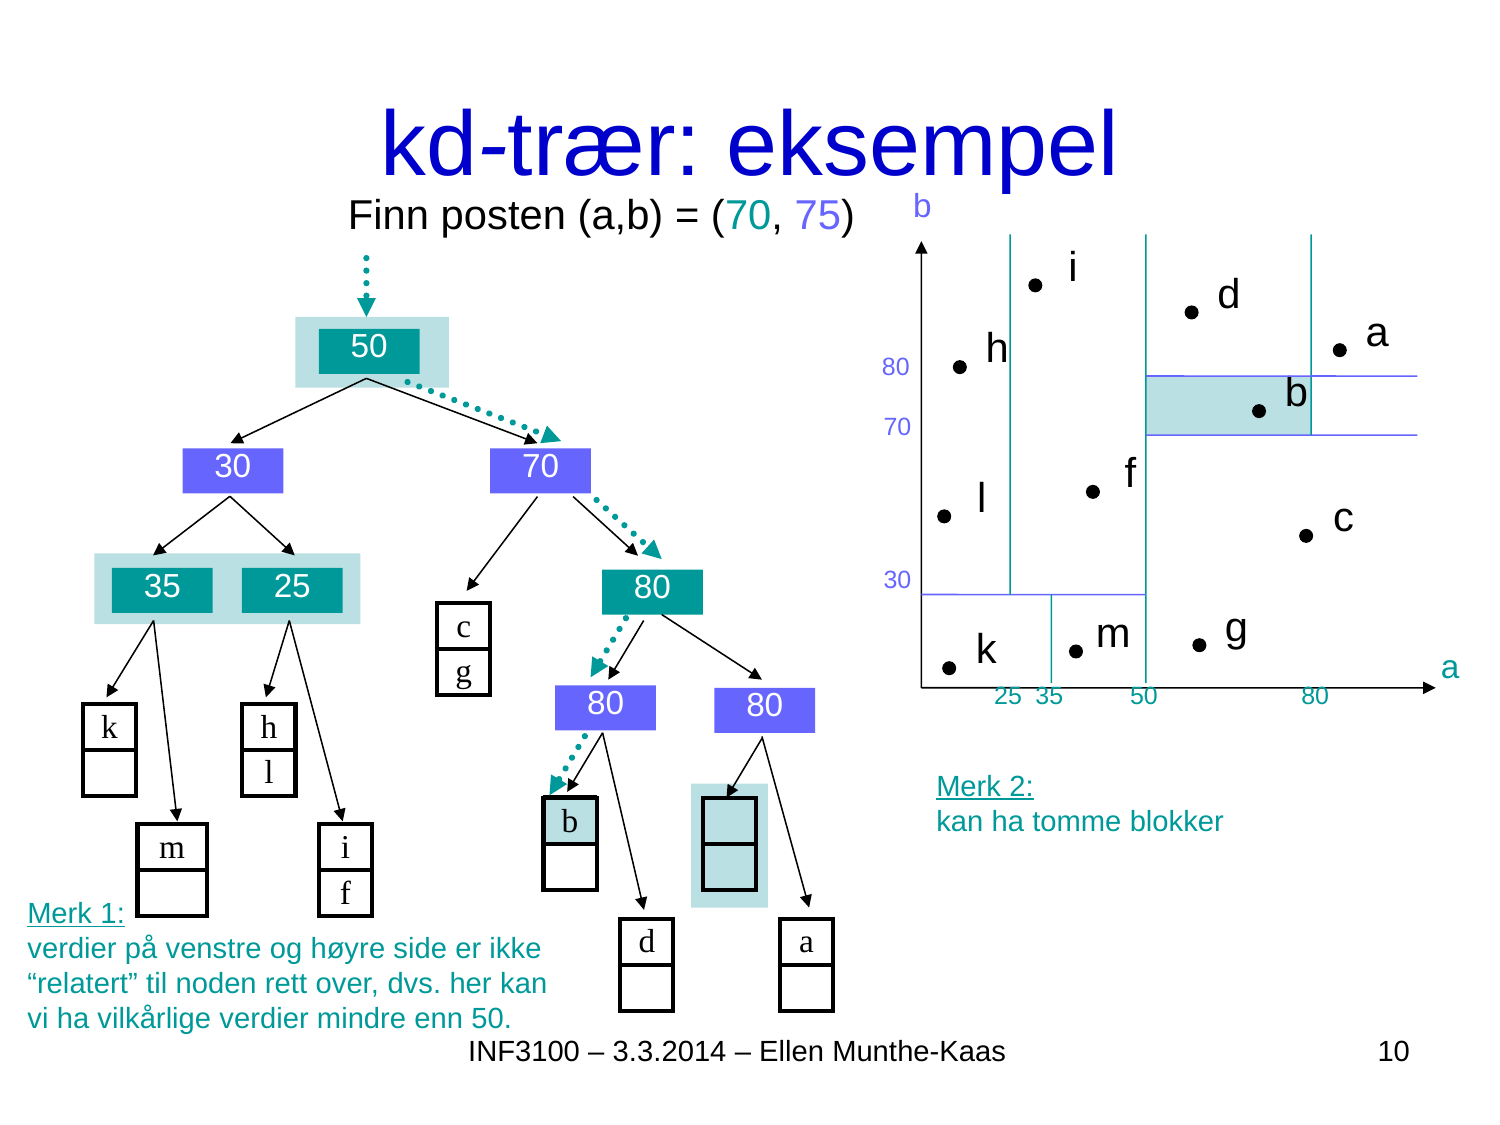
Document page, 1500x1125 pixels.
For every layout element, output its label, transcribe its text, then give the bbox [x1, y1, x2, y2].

text_box 80 [714, 687, 816, 733]
table_header k [85, 706, 134, 748]
table_cell [622, 967, 671, 1009]
footer INF3100 – 3.3.2014 – Ellen Munthe-Kaas [437, 1024, 1038, 1103]
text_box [94, 316, 450, 625]
text_box [602, 732, 648, 910]
text_box 80 [1286, 683, 1345, 715]
text_box [573, 496, 638, 556]
table_cell l [244, 752, 293, 794]
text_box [1192, 599, 1263, 666]
table_cell f [321, 872, 370, 887]
text_box 80 [555, 685, 656, 731]
text_box [106, 633, 147, 698]
text_box [549, 781, 562, 796]
table_cell [546, 846, 595, 888]
text_box [661, 614, 762, 680]
text_box [454, 411, 538, 445]
table_header c [439, 605, 488, 647]
text_box [466, 496, 538, 591]
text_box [1185, 267, 1255, 333]
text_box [1252, 365, 1323, 432]
text_box Finn posten (a,b) = (70, 75) [333, 200, 870, 243]
table_header m [140, 826, 205, 868]
text_box [567, 733, 602, 792]
text_box [1345, 681, 1430, 695]
text_box 50 [1115, 683, 1173, 715]
table_header d [622, 921, 671, 963]
text_box b [898, 192, 947, 230]
table_cell [782, 967, 831, 1009]
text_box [1086, 446, 1153, 513]
slide_number 10 [1074, 1024, 1426, 1103]
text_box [942, 622, 1013, 689]
text_box 70 [490, 448, 591, 494]
table_cell [705, 846, 754, 888]
text_box [915, 241, 928, 355]
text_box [1299, 490, 1369, 557]
text_box [608, 620, 644, 680]
table_header i [321, 826, 370, 868]
text_box 70 [868, 414, 927, 446]
title kd-trær: eksempel [74, 44, 1426, 233]
text_box a [1426, 653, 1474, 691]
table_header h [244, 706, 293, 748]
table_cell [85, 752, 134, 794]
text_box Merk 2: kan ha tomme blokker [921, 759, 1341, 845]
table_header b [546, 800, 595, 842]
text_box [360, 304, 373, 315]
table_header a [782, 921, 831, 963]
text_box 35 [1037, 683, 1079, 715]
text_box [590, 663, 603, 678]
text_box [263, 633, 286, 698]
text_box 80 [602, 569, 703, 615]
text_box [1028, 240, 1094, 306]
table_header [705, 800, 754, 842]
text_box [1333, 304, 1402, 371]
text_box [547, 430, 562, 443]
table_cell g [439, 651, 488, 693]
text_box [726, 738, 762, 798]
text_box [648, 546, 662, 560]
text_box 30 [868, 567, 927, 600]
table_cell [140, 872, 205, 887]
text_box [691, 783, 768, 908]
text_box 80 [867, 355, 925, 387]
text_box Merk 1: verdier på venstre og høyre side er ikke “relatert” til noden rett over, dvs. her kan vi ha vilkårlige verdier mindre enn 50. [12, 887, 586, 1042]
text_box [761, 736, 812, 908]
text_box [1069, 606, 1145, 672]
text_box [292, 633, 346, 822]
text_box [1146, 377, 1248, 435]
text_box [953, 321, 1024, 388]
text_box [154, 633, 183, 822]
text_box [937, 471, 1003, 537]
text_box 25 [979, 683, 1037, 715]
